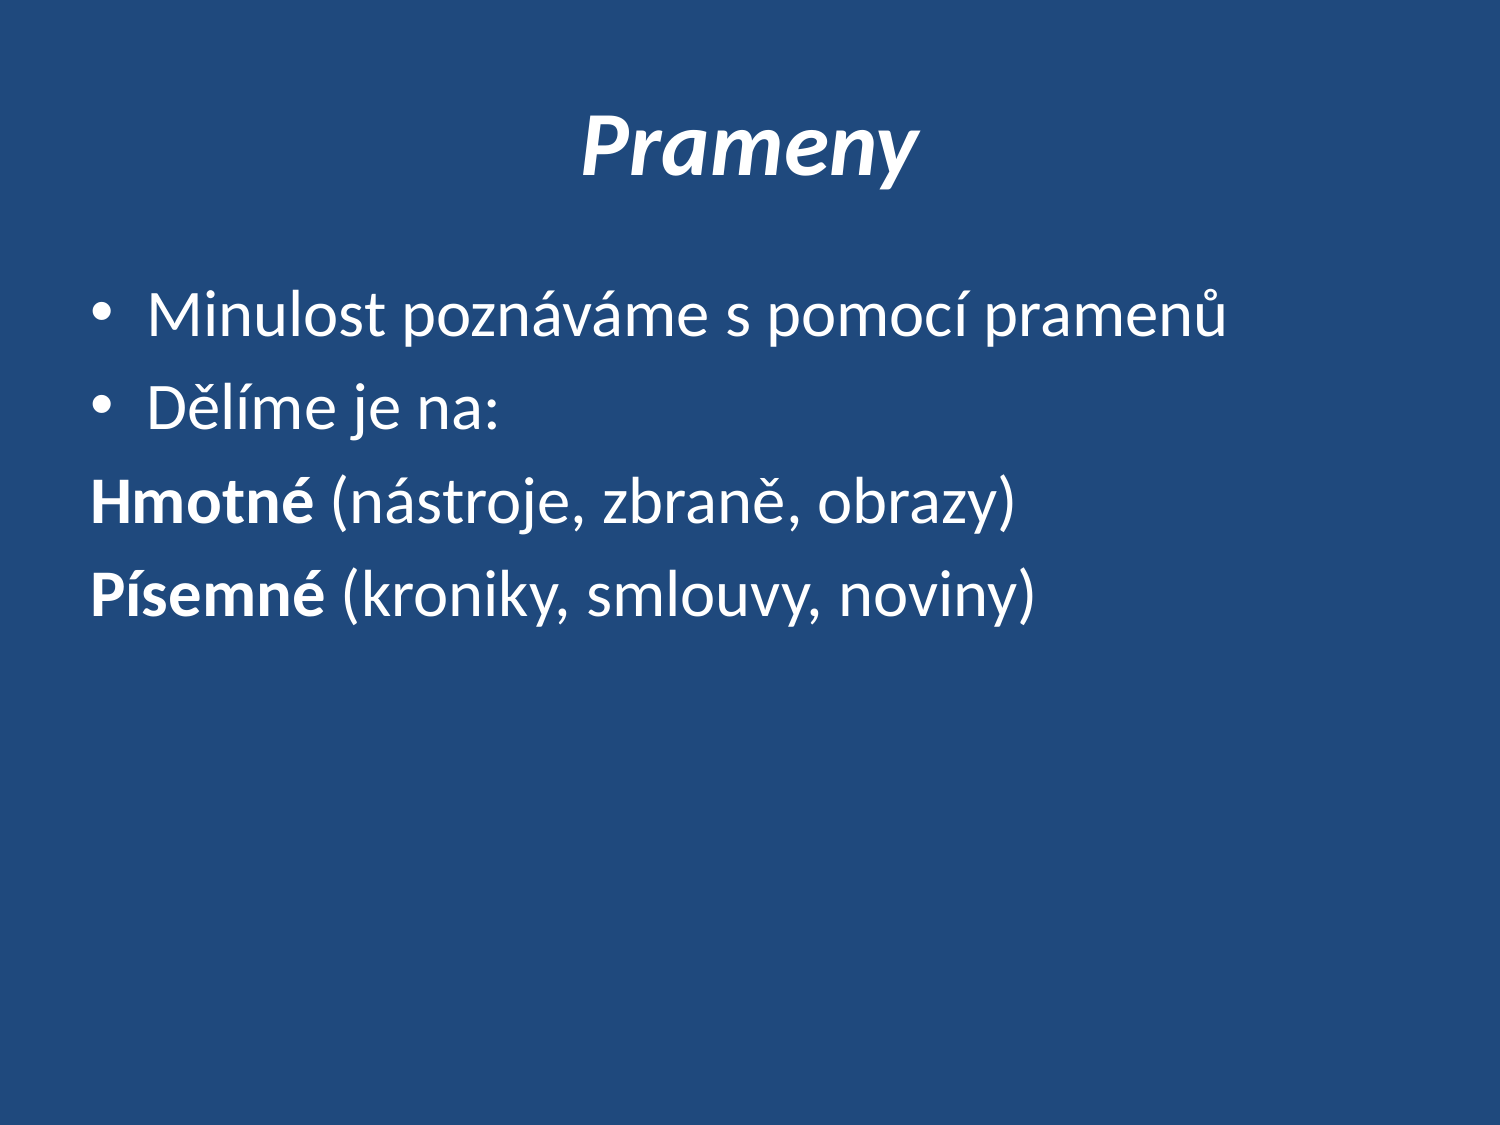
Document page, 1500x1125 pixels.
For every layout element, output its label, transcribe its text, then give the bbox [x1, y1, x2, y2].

title Prameny [74, 44, 1426, 233]
list Minulost poznáváme s pomocí pramenů Dělíme je na: Hmotné (nástroje, zbraně, obrazy) Písemné (kroniky, smlouvy, noviny) [74, 262, 1426, 1006]
